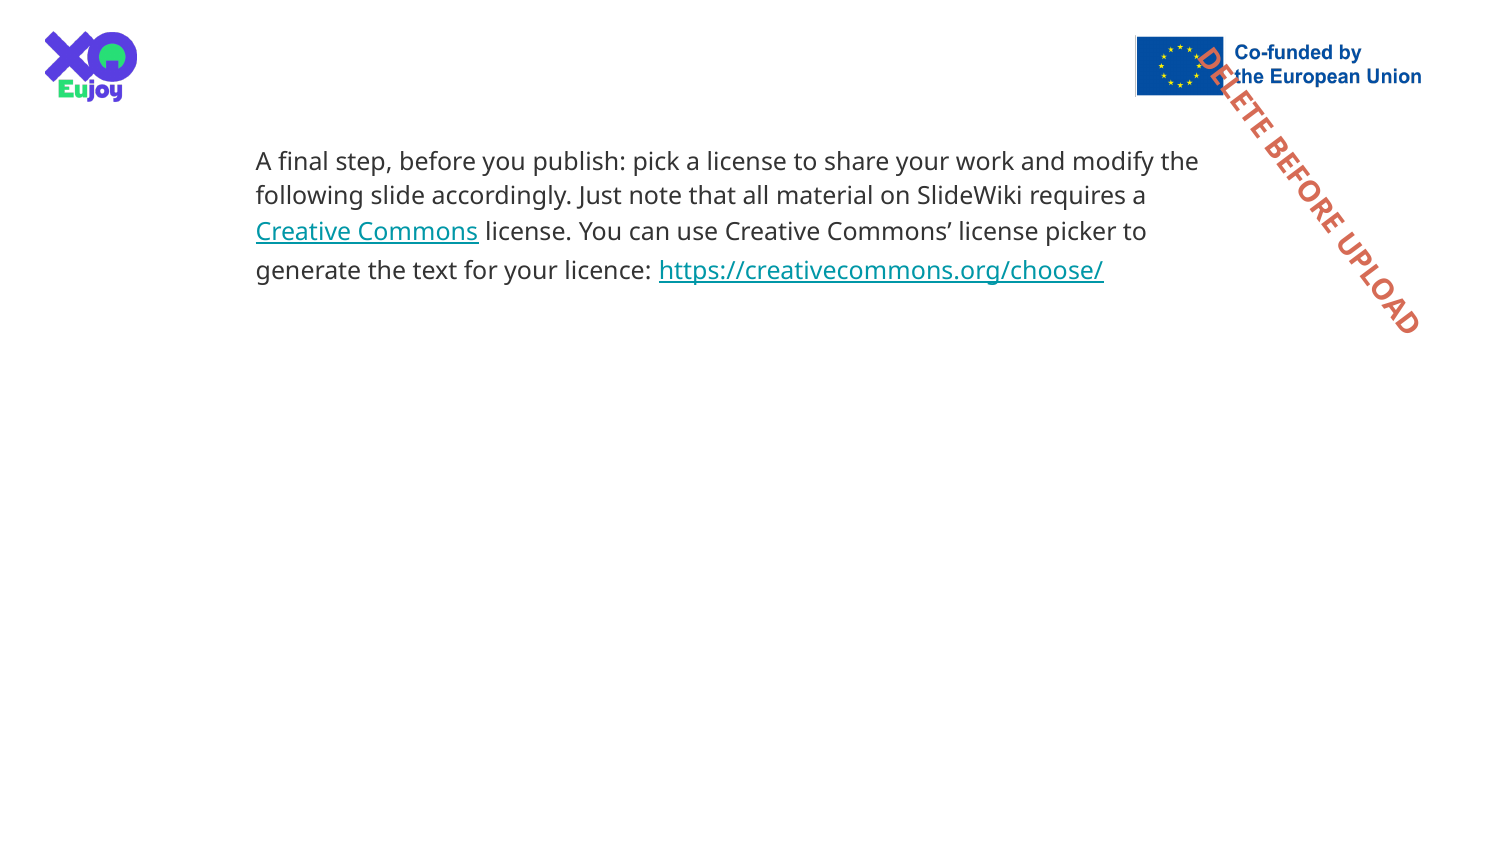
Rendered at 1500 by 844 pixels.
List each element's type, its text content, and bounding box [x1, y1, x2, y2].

picture [1133, 33, 1201, 99]
text_box DELETE BEFORE UPLOAD [1147, 18, 1467, 402]
picture [1234, 33, 1443, 99]
picture [45, 28, 137, 103]
text_box A final step, before you publish: pick a license to share your work and modify the following slide accordingly. Just note that all material on SlideWiki requires a Creative Commons license. You can use Creative Commons’ license picker to generate the text for your licence: https://creativecommons.org/choose/ [255, 141, 1245, 783]
